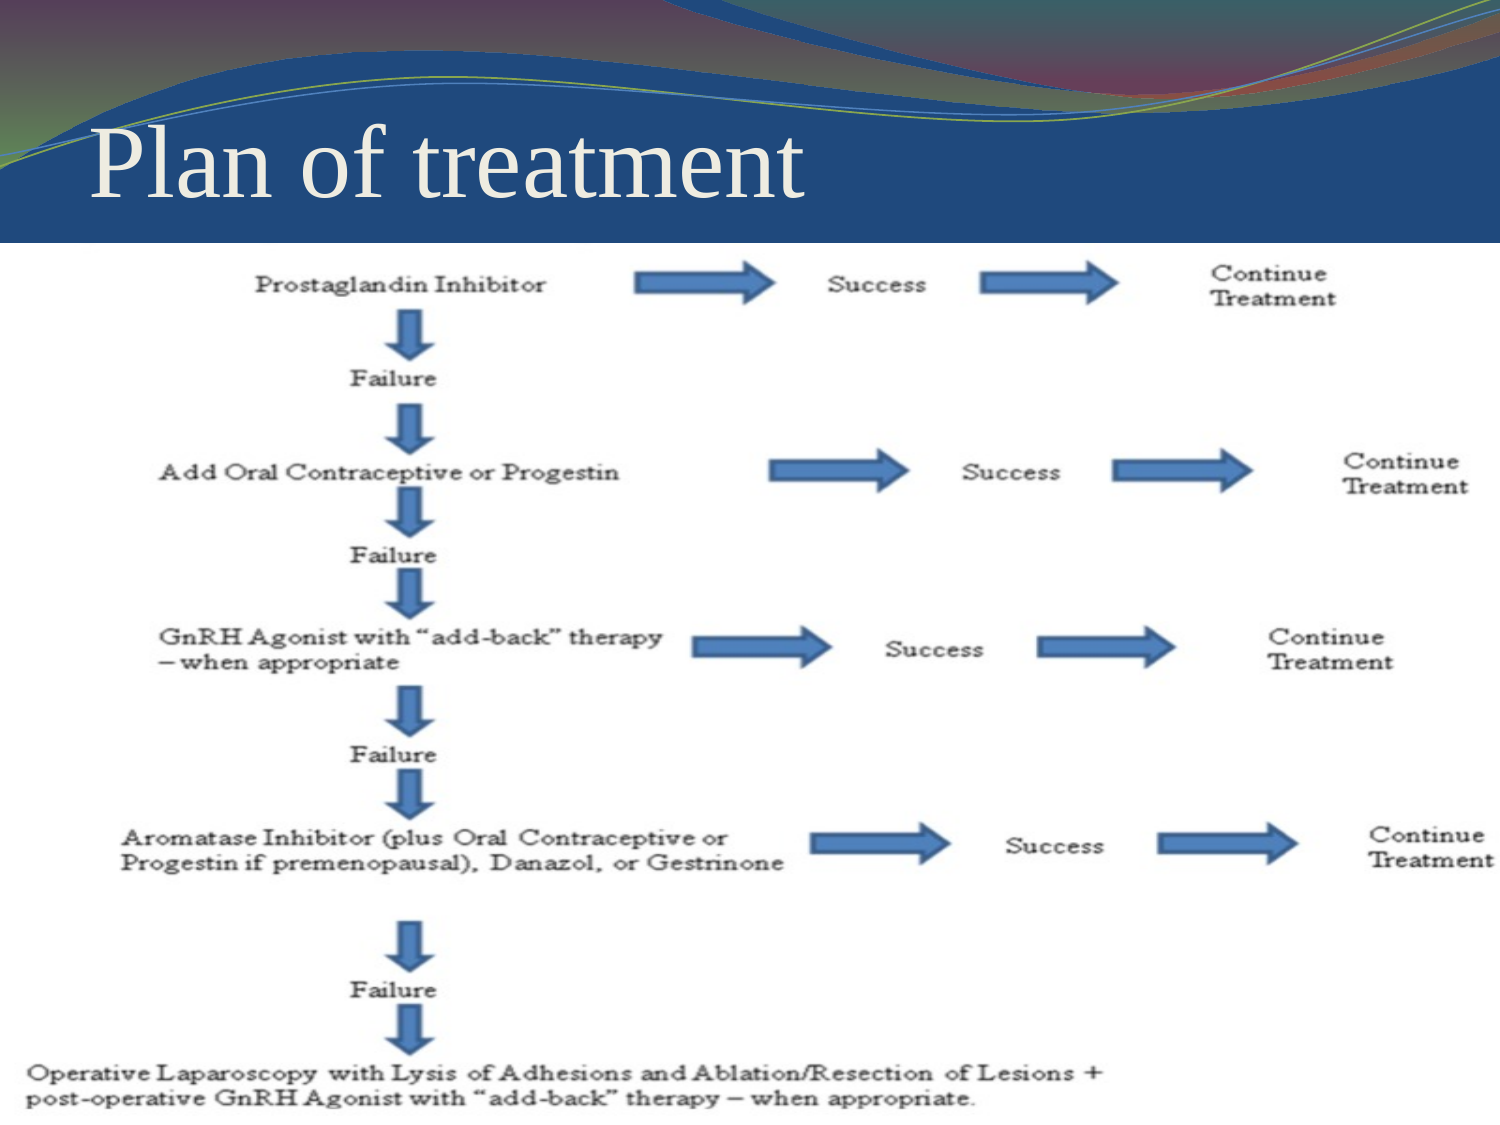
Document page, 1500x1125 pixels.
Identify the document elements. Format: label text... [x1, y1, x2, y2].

title Plan of treatment [88, 30, 1439, 219]
picture [0, 243, 1500, 1125]
